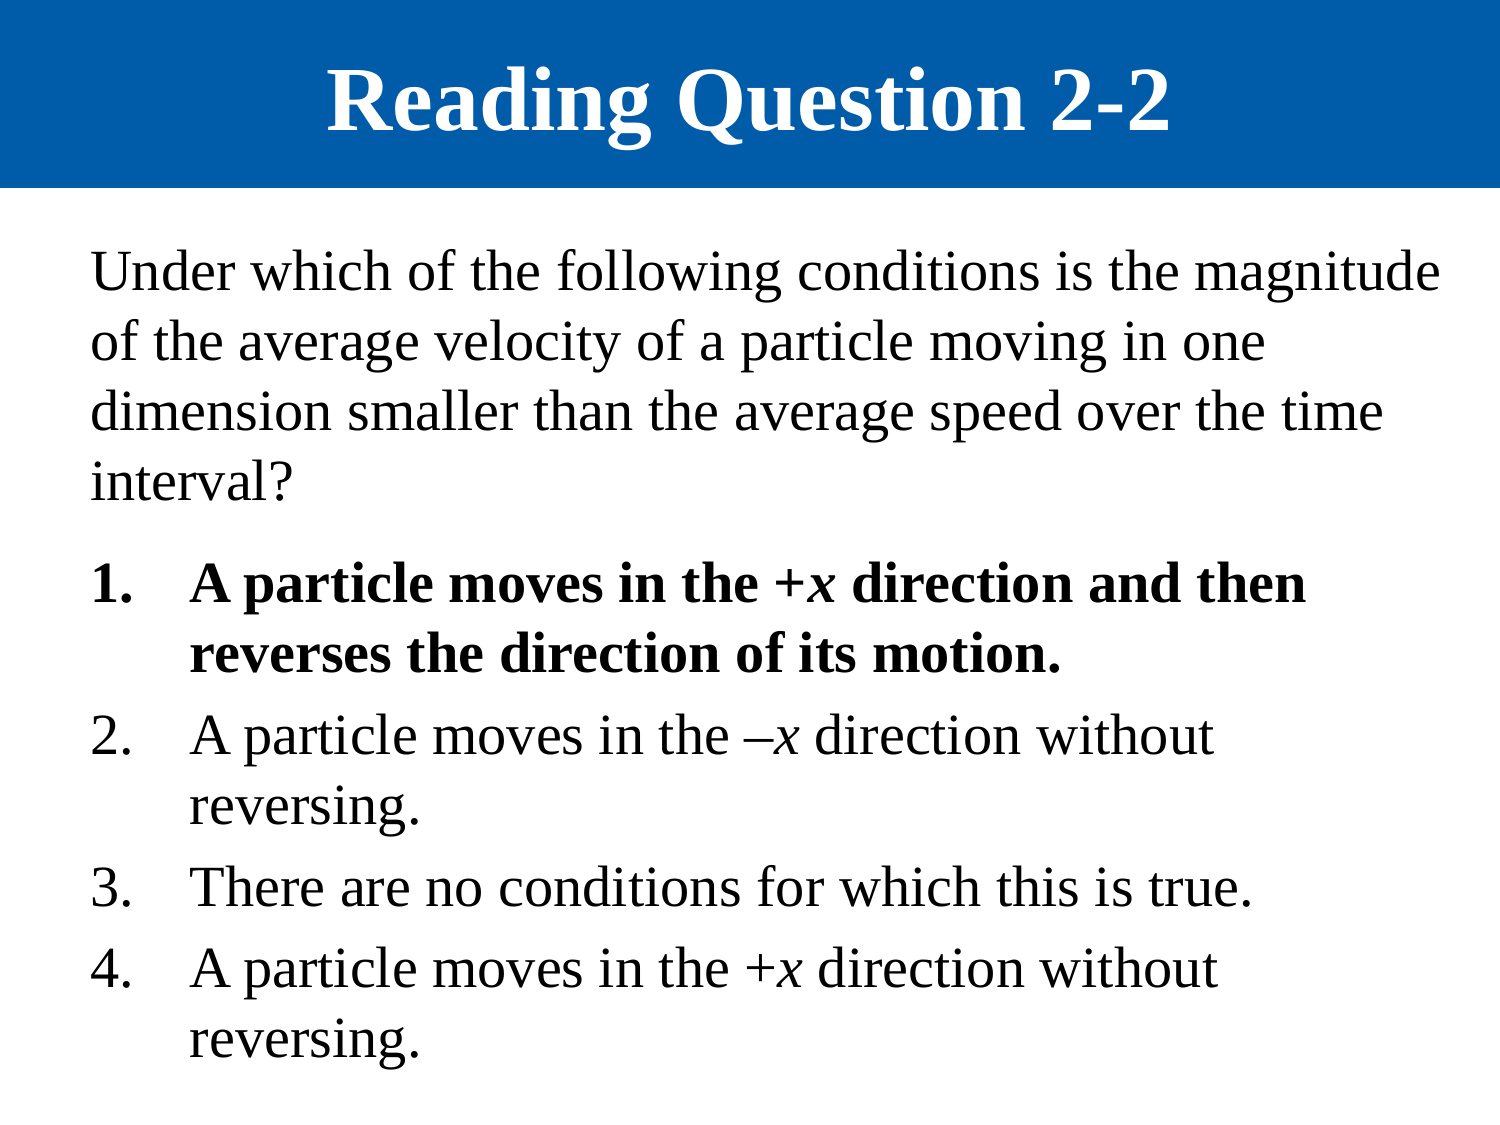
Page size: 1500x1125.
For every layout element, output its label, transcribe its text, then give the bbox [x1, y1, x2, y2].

list A particle moves in the +x direction and then reverses the direction of its motion. A particle moves in the –x direction without reversing. There are no conditions for which this is true. A particle moves in the +x direction without reversing. [75, 536, 1409, 970]
list Under which of the following conditions is the magnitude of the average velocity of a particle moving in one dimension smaller than the average speed over the time interval? [75, 224, 1465, 505]
picture [0, 0, 1500, 188]
title Reading Question 2-2 [75, 1, 1425, 187]
